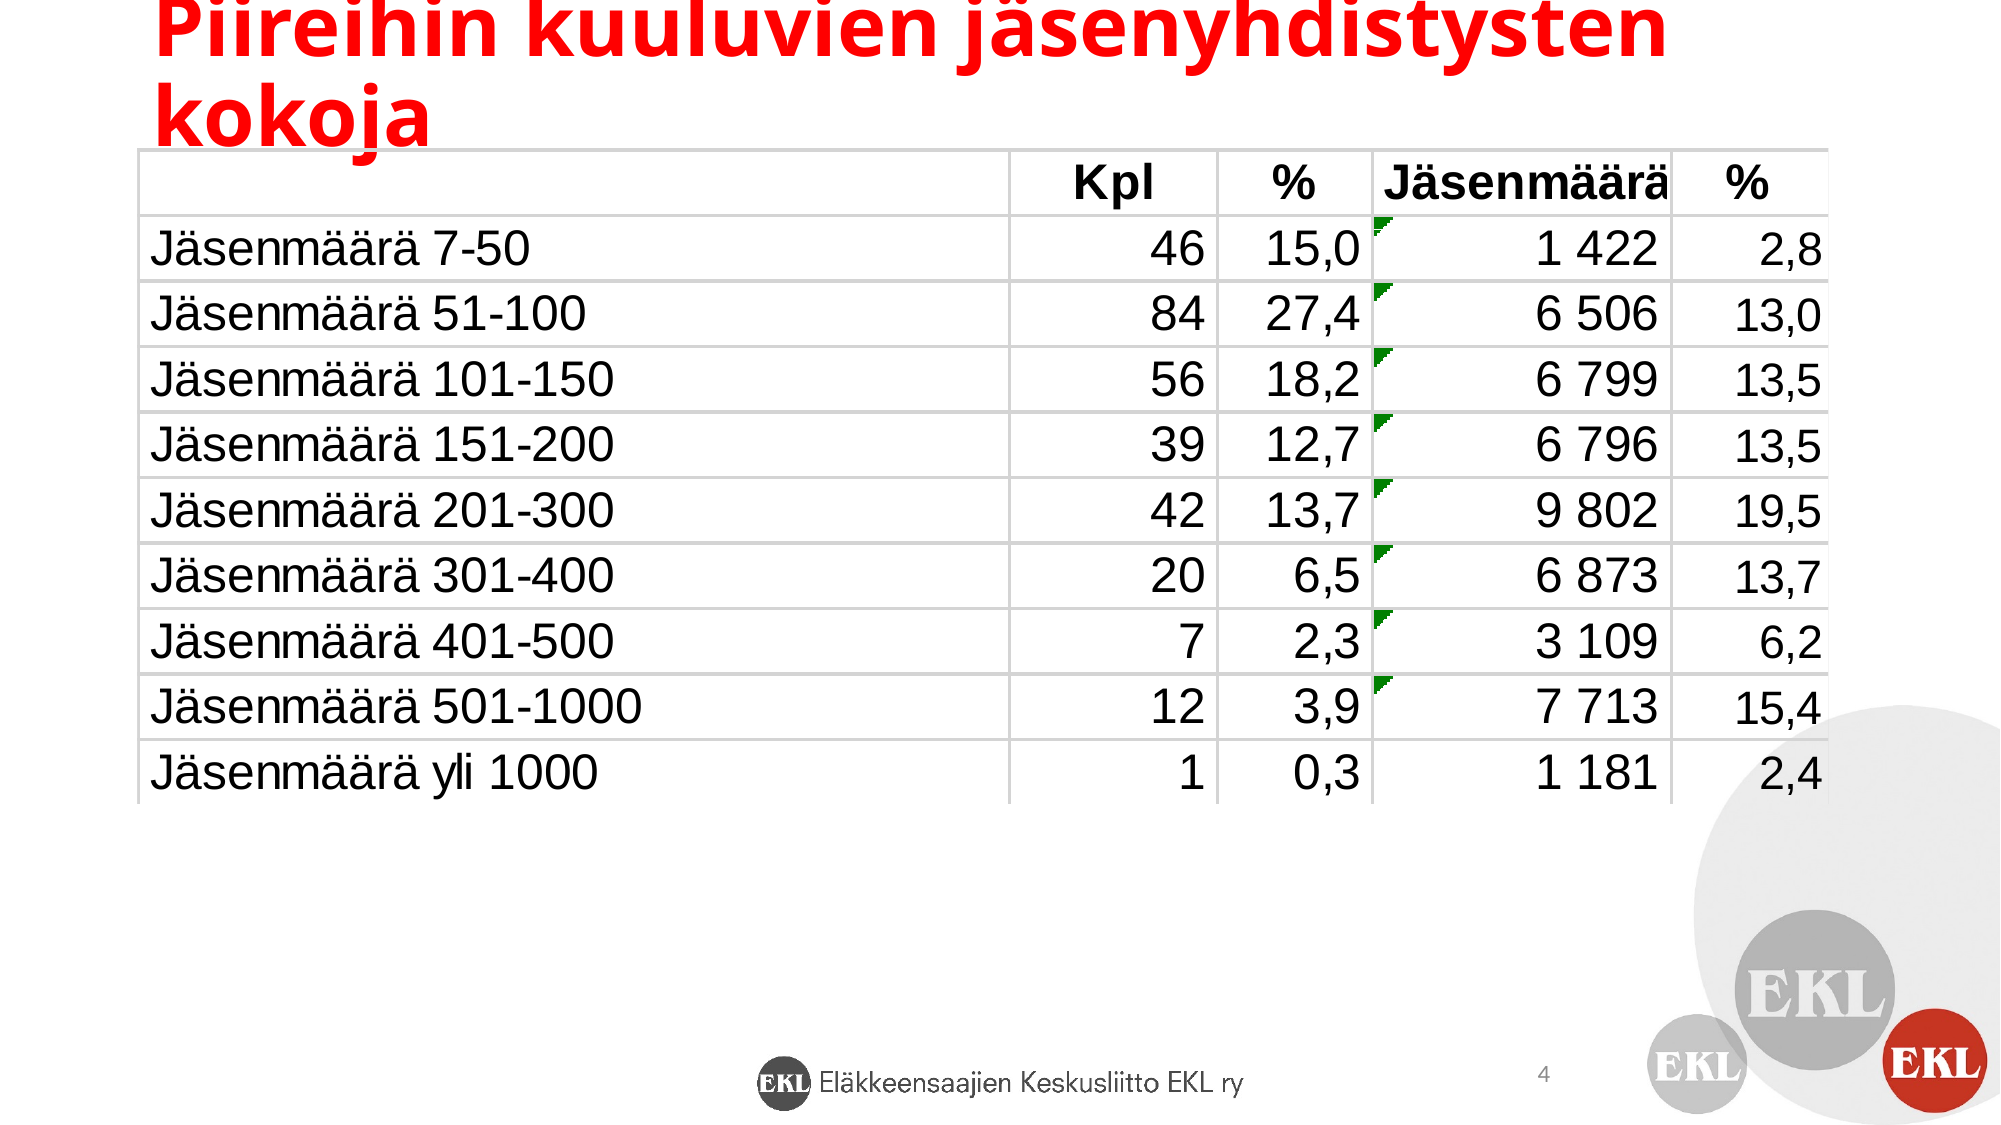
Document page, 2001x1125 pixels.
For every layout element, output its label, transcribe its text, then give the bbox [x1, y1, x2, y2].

picture [756, 1054, 1244, 1112]
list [137, 148, 1832, 807]
picture [1647, 705, 2000, 1125]
slide_number 4 [1344, 1042, 1566, 1103]
title Piireihin kuuluvien jäsenyhdistysten kokoja [137, 0, 1863, 149]
